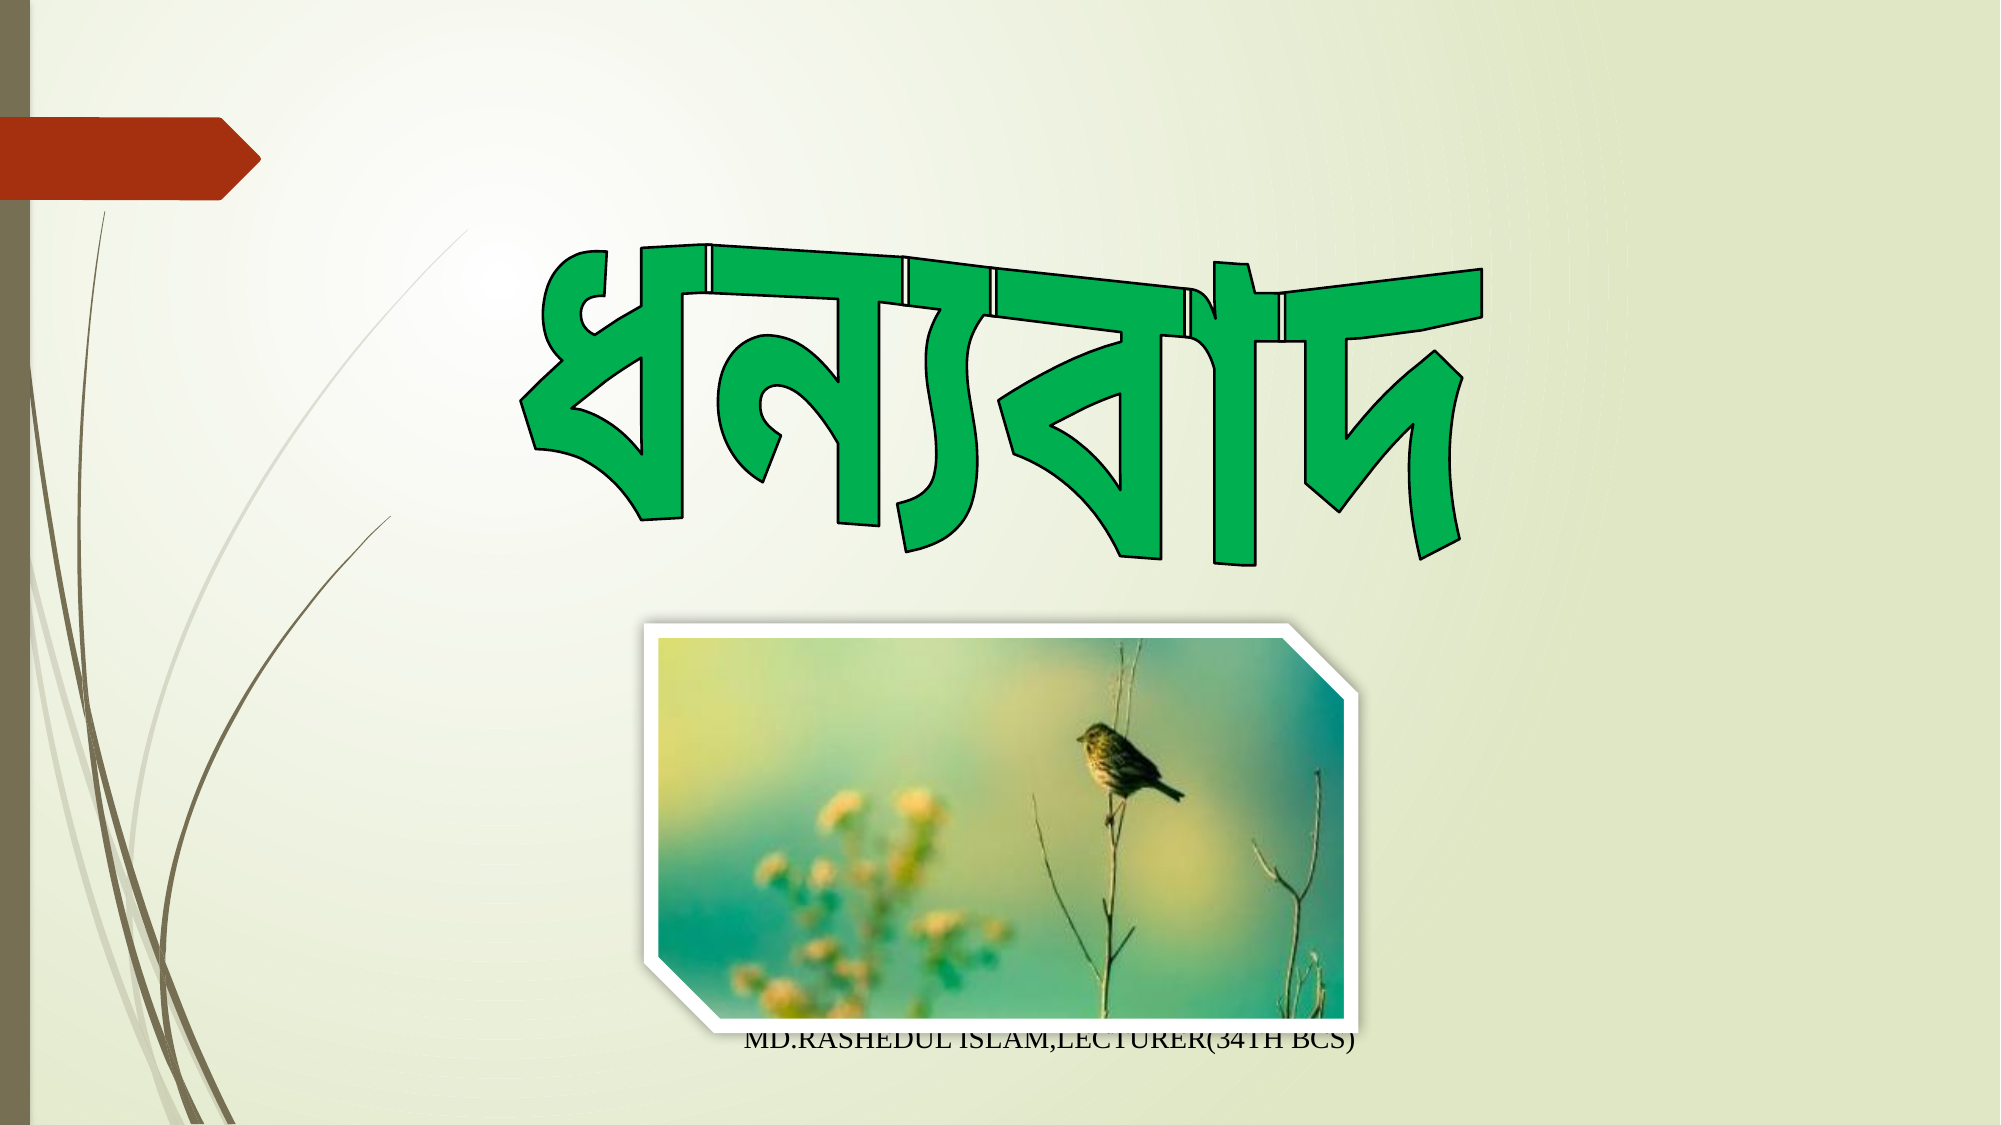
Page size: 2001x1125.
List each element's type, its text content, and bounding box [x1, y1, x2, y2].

text_box ধন্যবাদ [519, 243, 1484, 567]
picture [650, 630, 1352, 1027]
footer MD.RASHEDUL ISLAM,LECTURER(34TH BCS) [424, 1006, 1675, 1067]
